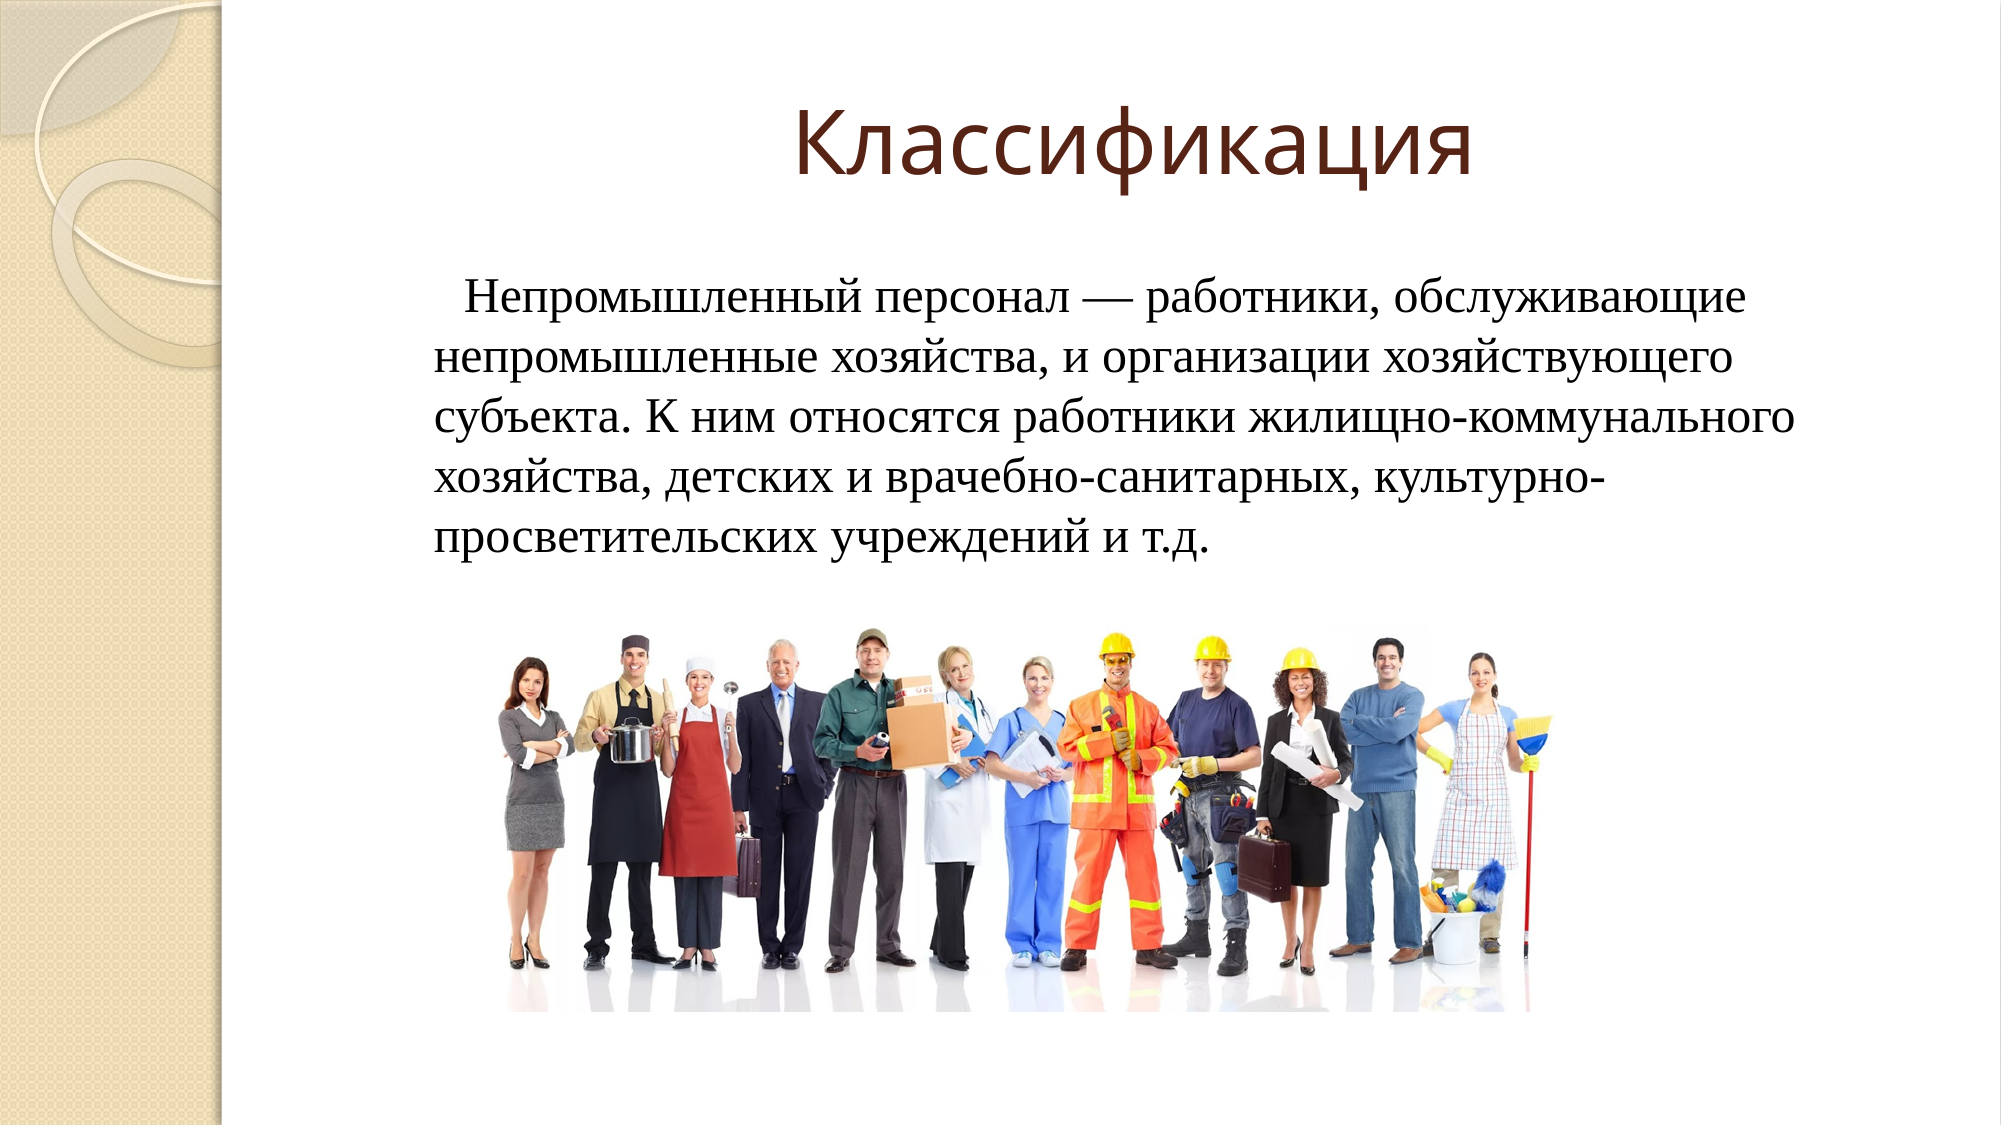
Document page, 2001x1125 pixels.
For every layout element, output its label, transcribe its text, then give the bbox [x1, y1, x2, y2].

picture [474, 612, 1563, 1013]
title Классификация [313, 45, 1954, 233]
list Непромышленный персонал — работники, обслуживающие непромышленные хозяйства, и организации хозяйствующего субъекта. К ним относятся работники жилищно-коммунального хозяйства, детских и врачебно-санитарных, культурно-просветительских учреждений и т.д. [313, 255, 1894, 885]
